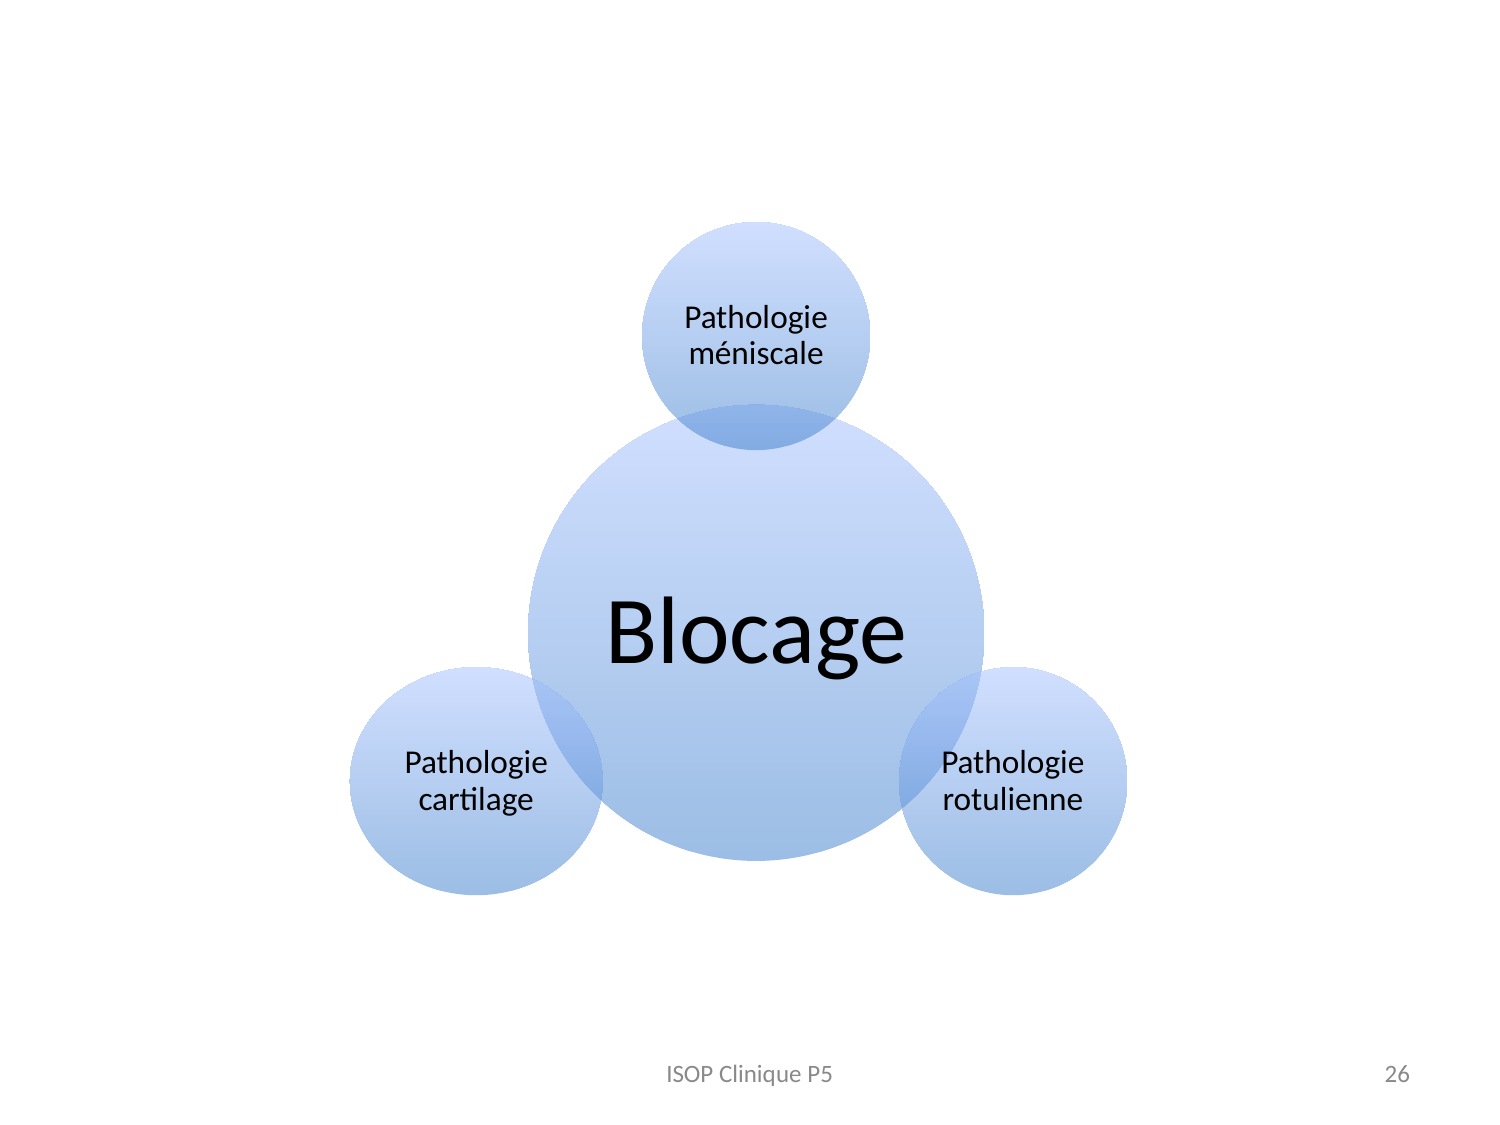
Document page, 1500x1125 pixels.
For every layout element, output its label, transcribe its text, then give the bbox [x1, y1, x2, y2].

slide_number 26 [1074, 1042, 1425, 1103]
footer ISOP Clinique P5 [512, 1042, 988, 1103]
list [74, 187, 1426, 931]
